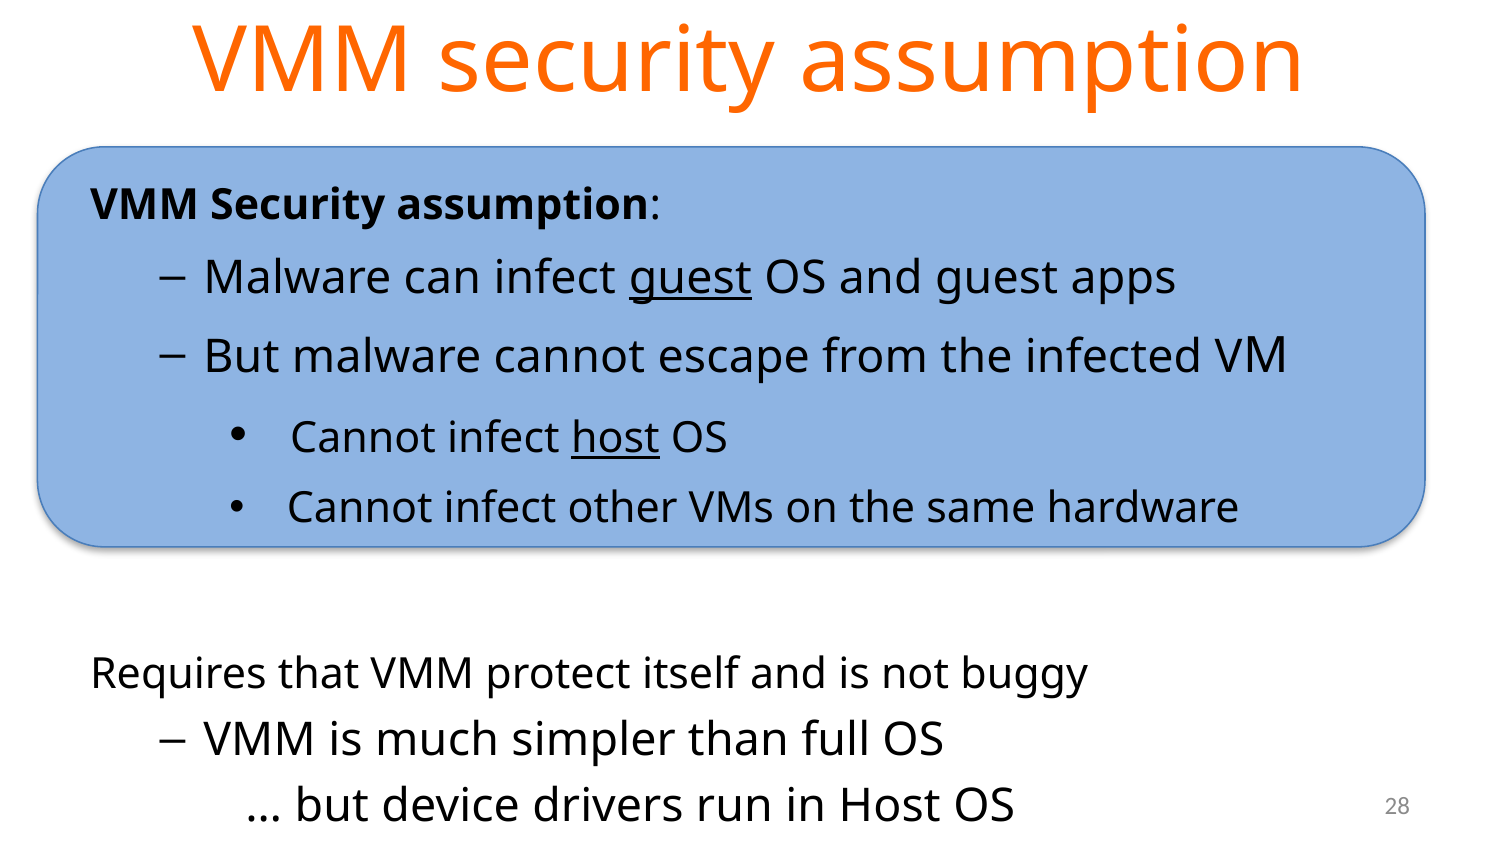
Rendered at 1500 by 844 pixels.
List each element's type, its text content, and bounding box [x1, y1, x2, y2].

list VMM Security assumption: Malware can infect guest OS and guest apps But malware cannot escape from the infected VM Cannot infect host OS Cannot infect other VMs on the same hardware Requires that VMM protect itself and is not buggy VMM is much simpler than full OS … but device drivers run in Host OS [75, 168, 1450, 844]
slide_number 28 [1074, 782, 1425, 827]
title VMM security assumption [75, 0, 1425, 125]
text_box [36, 146, 1409, 541]
